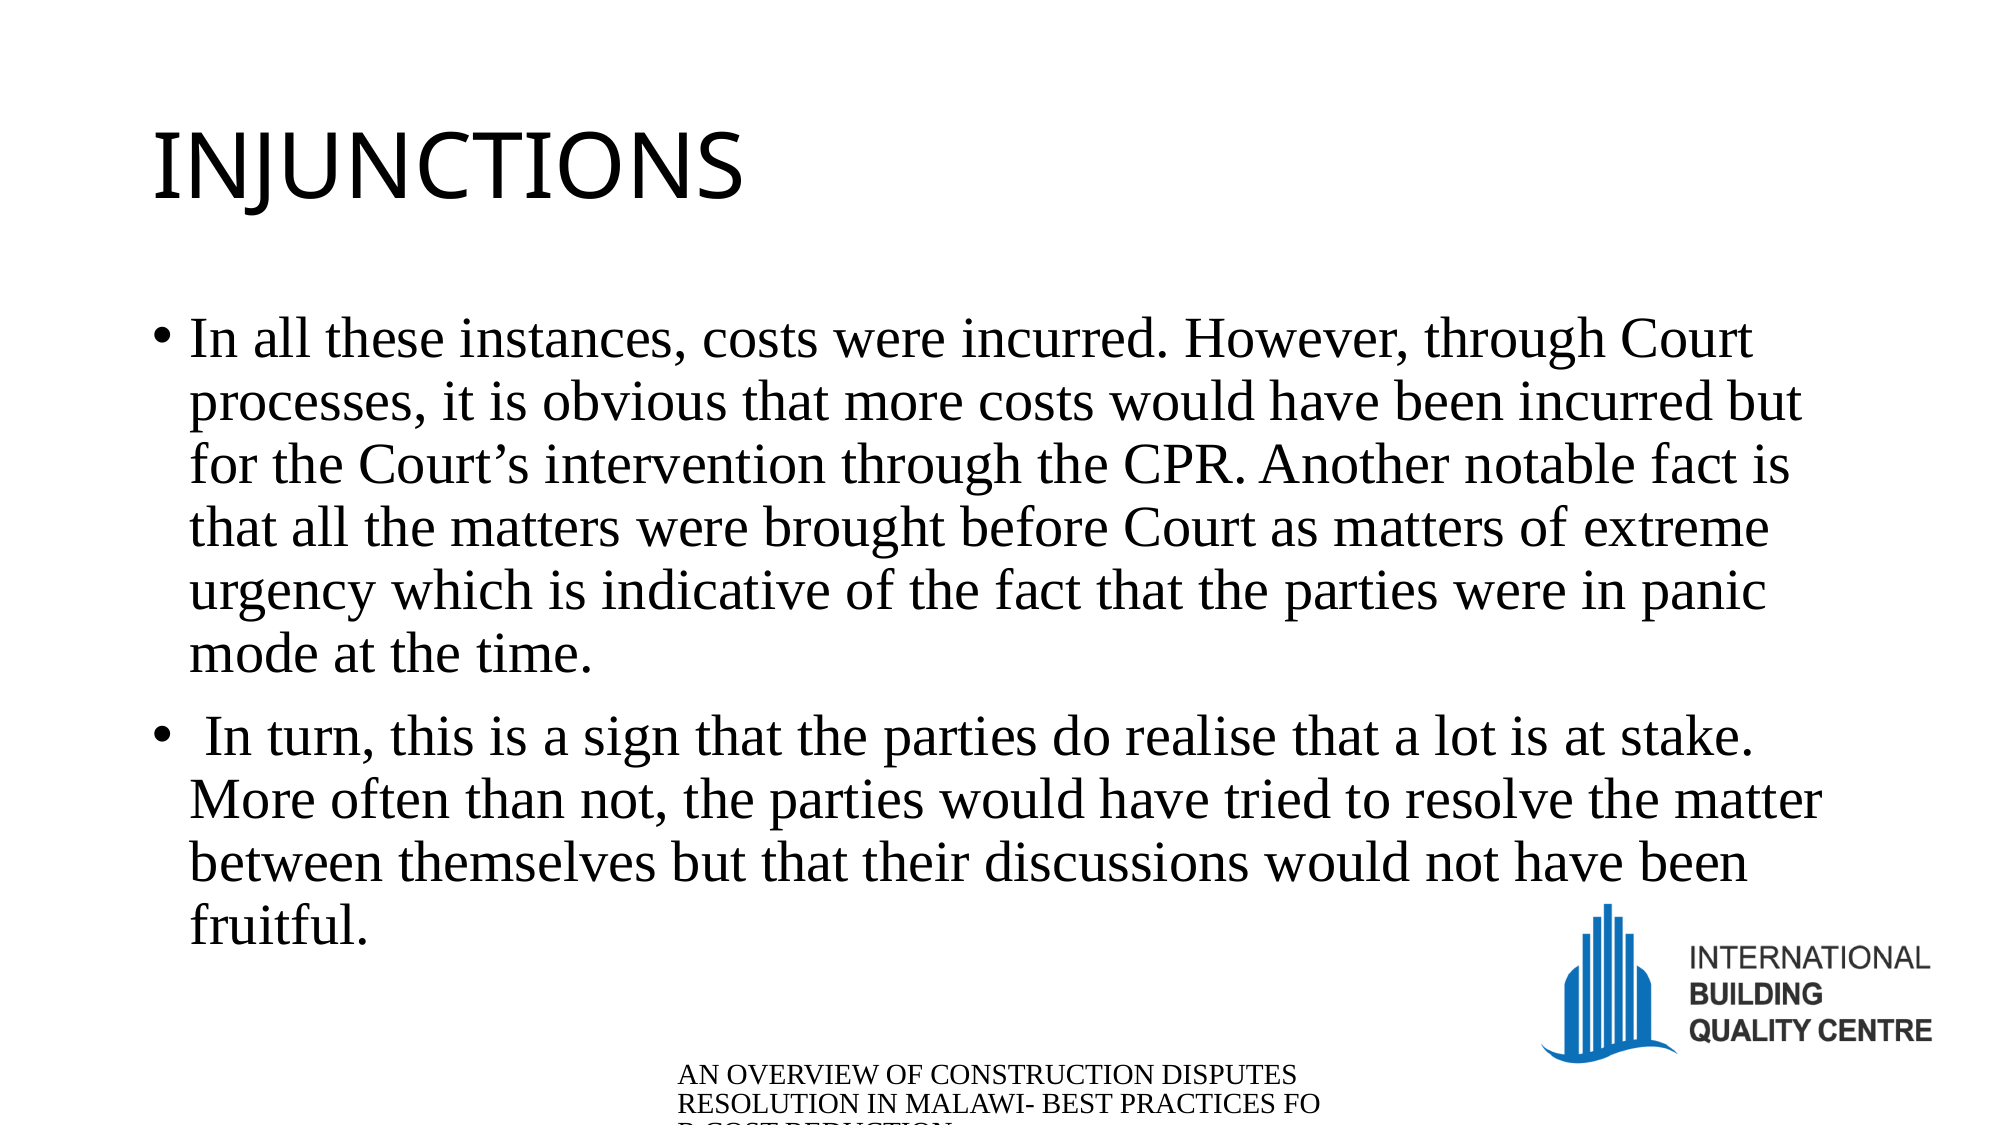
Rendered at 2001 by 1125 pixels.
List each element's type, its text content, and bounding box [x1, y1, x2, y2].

list In all these instances, costs were incurred. However, through Court processes, it is obvious that more costs would have been incurred but for the Court’s intervention through the CPR. Another notable fact is that all the matters were brought before Court as matters of extreme urgency which is indicative of the fact that the parties were in panic mode at the time. In turn, this is a sign that the parties do realise that a lot is at stake. More often than not, the parties would have tried to resolve the matter between themselves but that their discussions would not have been fruitful. [137, 299, 1863, 1014]
footer AN OVERVIEW OF CONSTRUCTION DISPUTES RESOLUTION IN MALAWI- BEST PRACTICES FOR COST REDUCTION [662, 1042, 1338, 1103]
picture [1538, 896, 1935, 1075]
title INJUNCTIONS [137, 59, 1863, 278]
